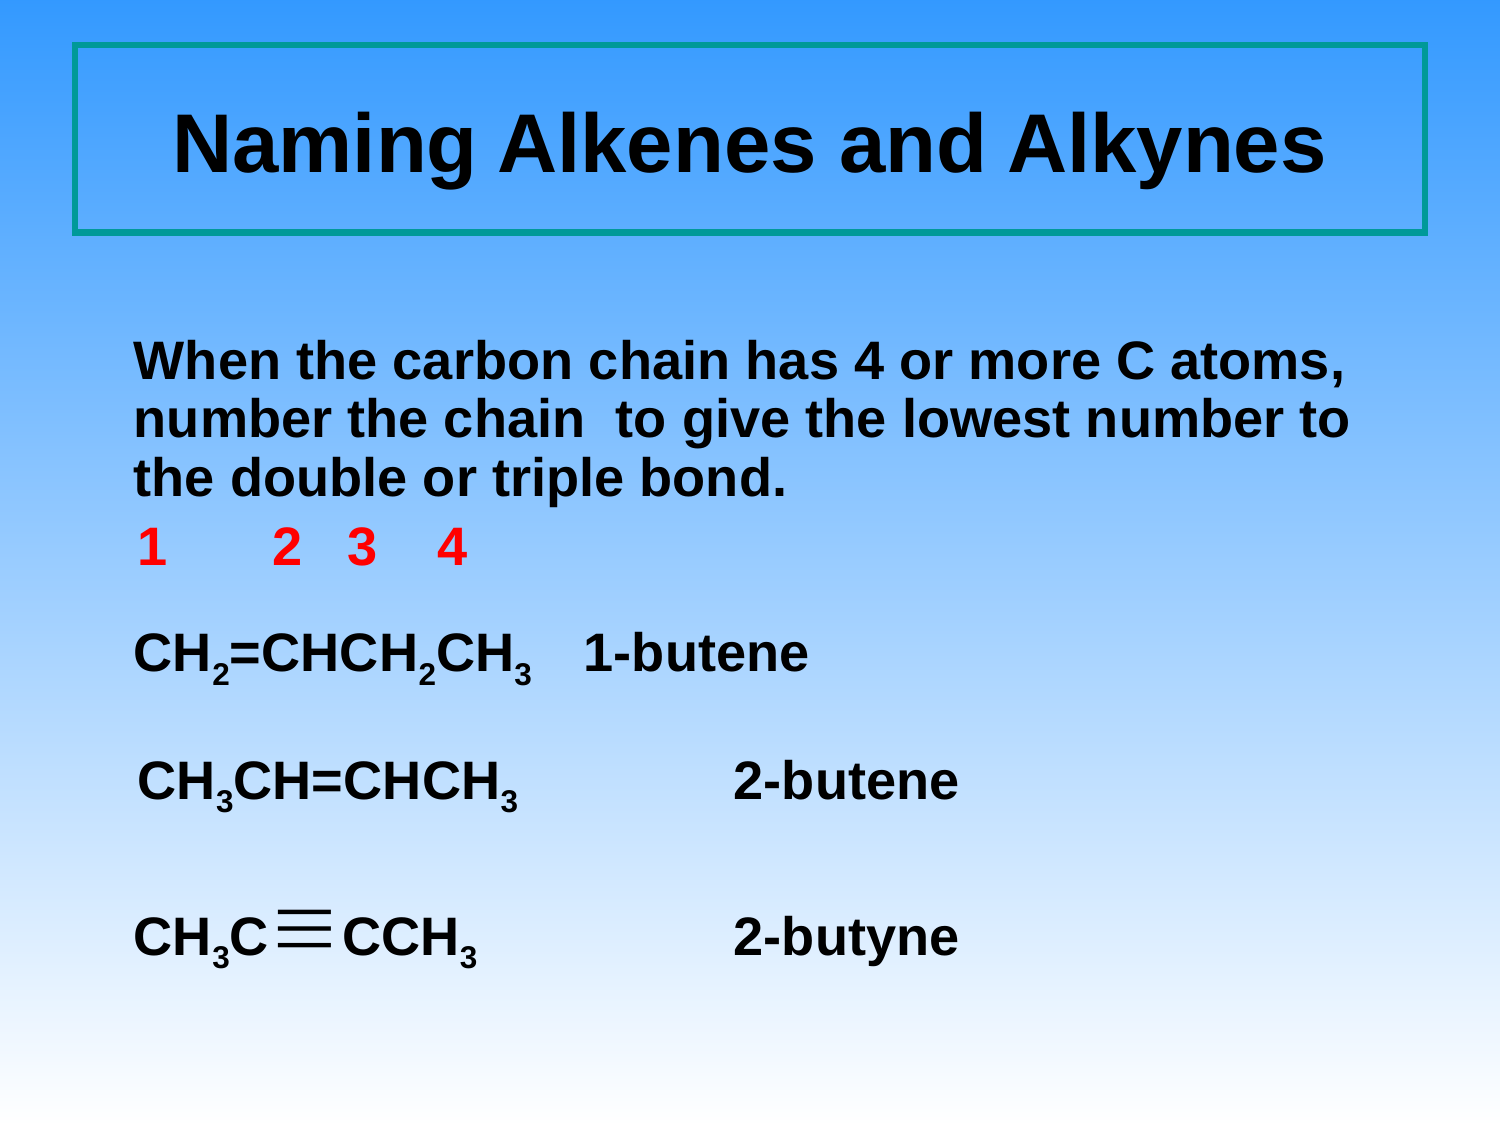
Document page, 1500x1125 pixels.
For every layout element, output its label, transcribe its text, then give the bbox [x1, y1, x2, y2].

list When the carbon chain has 4 or more C atoms, number the chain to give the lowest number to the double or triple bond. 1 2 3 4 CH2=CHCH2CH3 1-butene CH3CH=CHCH3 2-butene CH3CCCH3 2-butyne [62, 324, 1463, 1000]
title Naming Alkenes and Alkynes [75, 45, 1425, 233]
